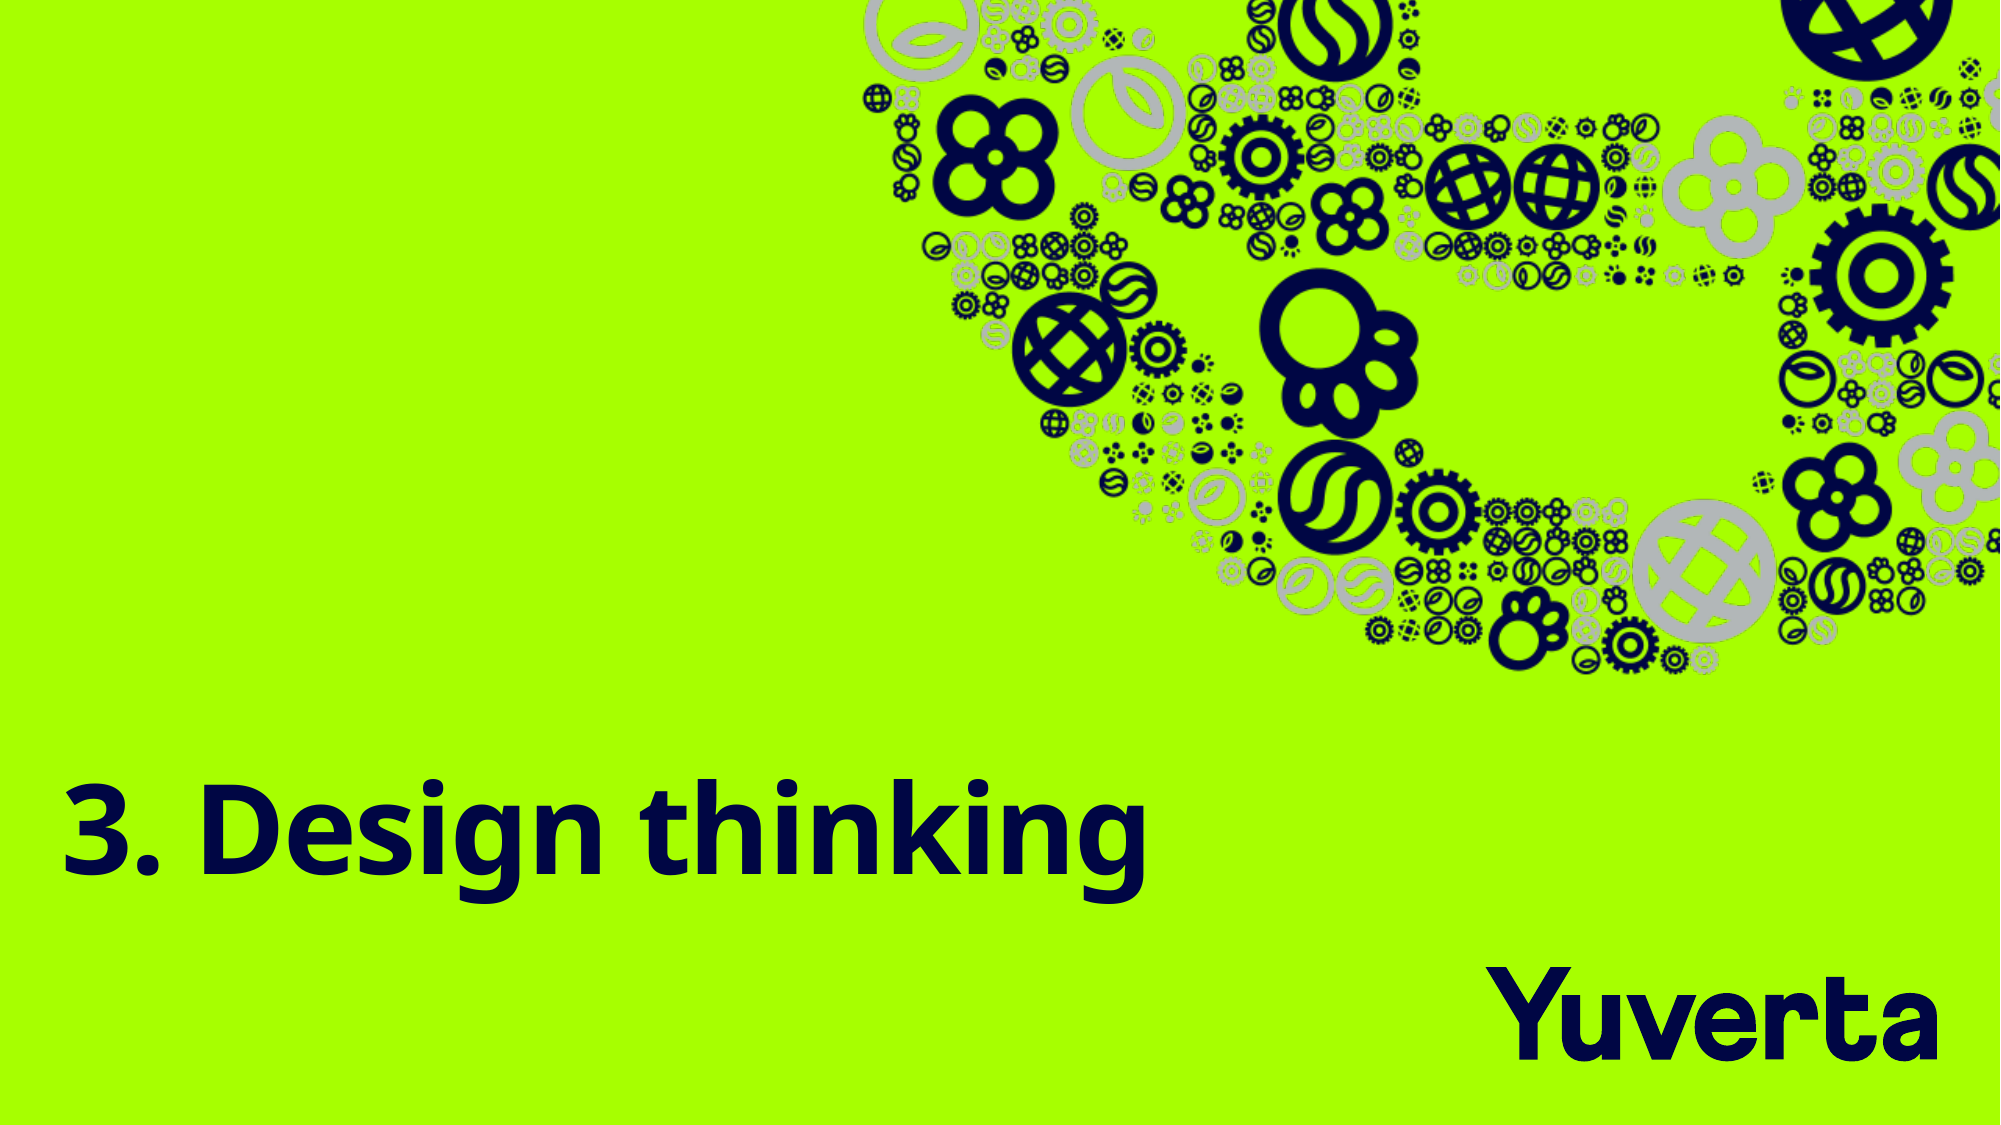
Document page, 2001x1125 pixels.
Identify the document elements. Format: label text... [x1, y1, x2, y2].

title 3. Design thinking [60, 492, 1485, 900]
picture [0, 0, 2000, 1125]
